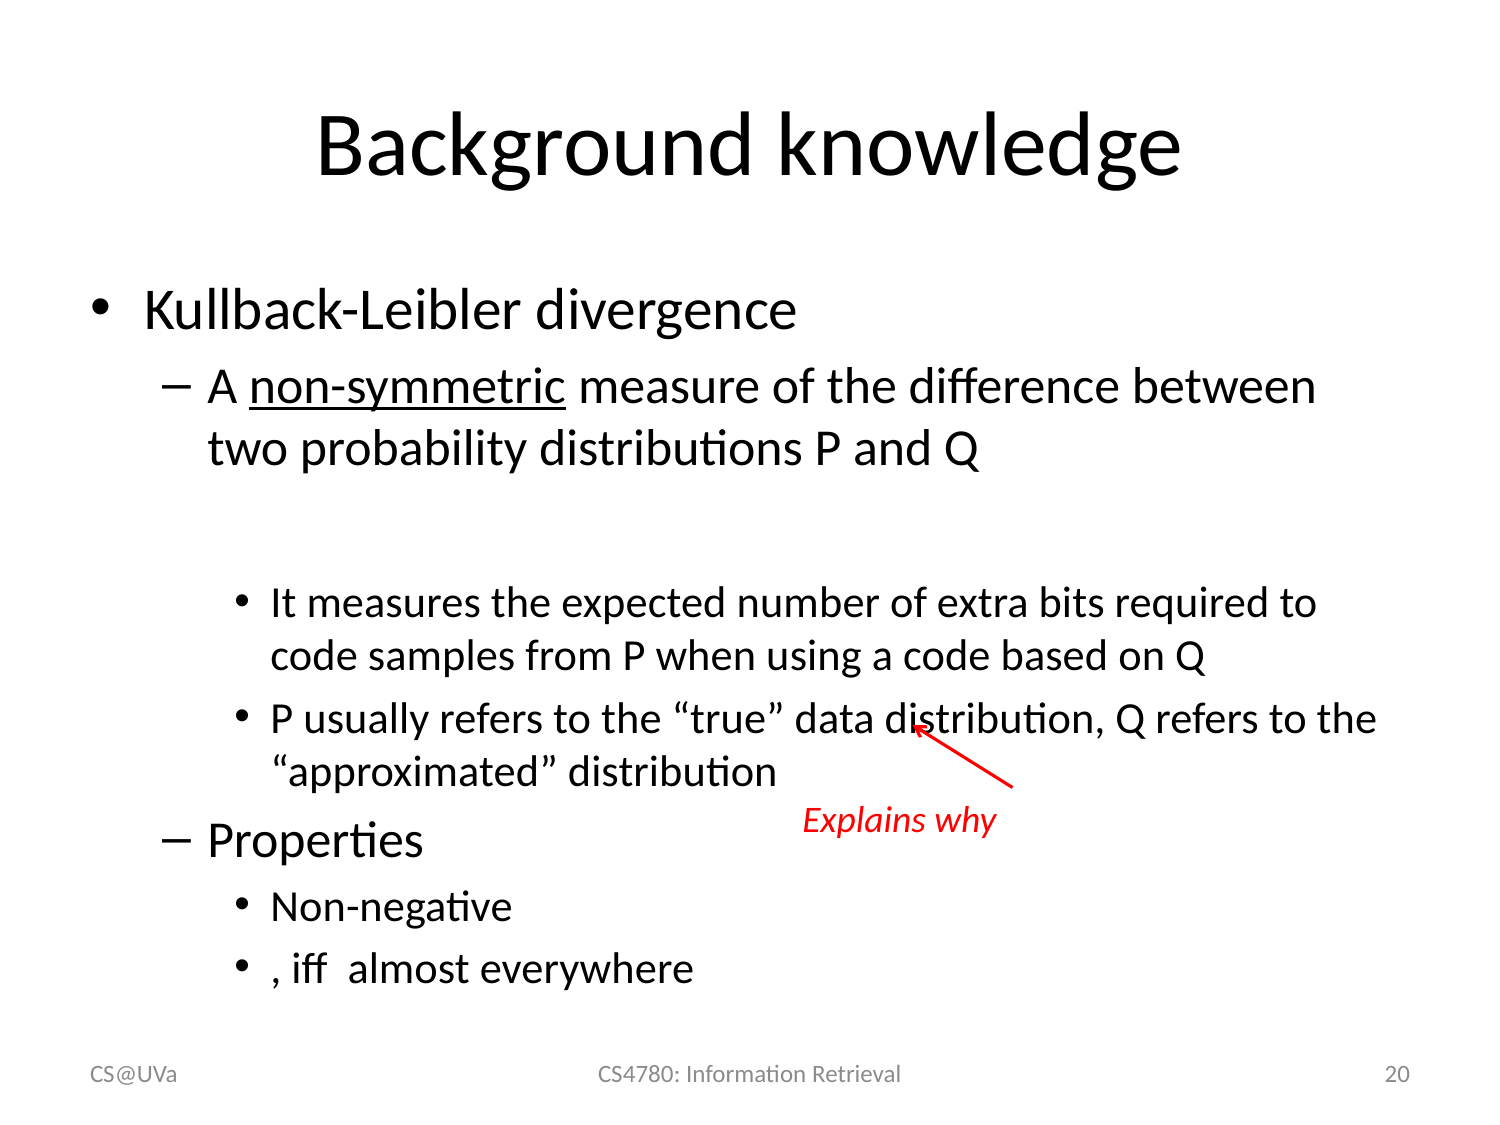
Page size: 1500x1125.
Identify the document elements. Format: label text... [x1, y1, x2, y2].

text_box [787, 724, 1426, 852]
title Background knowledge [75, 45, 1425, 233]
slide_number 20 [1074, 1042, 1425, 1103]
slide_number CS@UVa [75, 1042, 425, 1103]
footer CS4780: Information Retrieval [512, 1042, 988, 1103]
